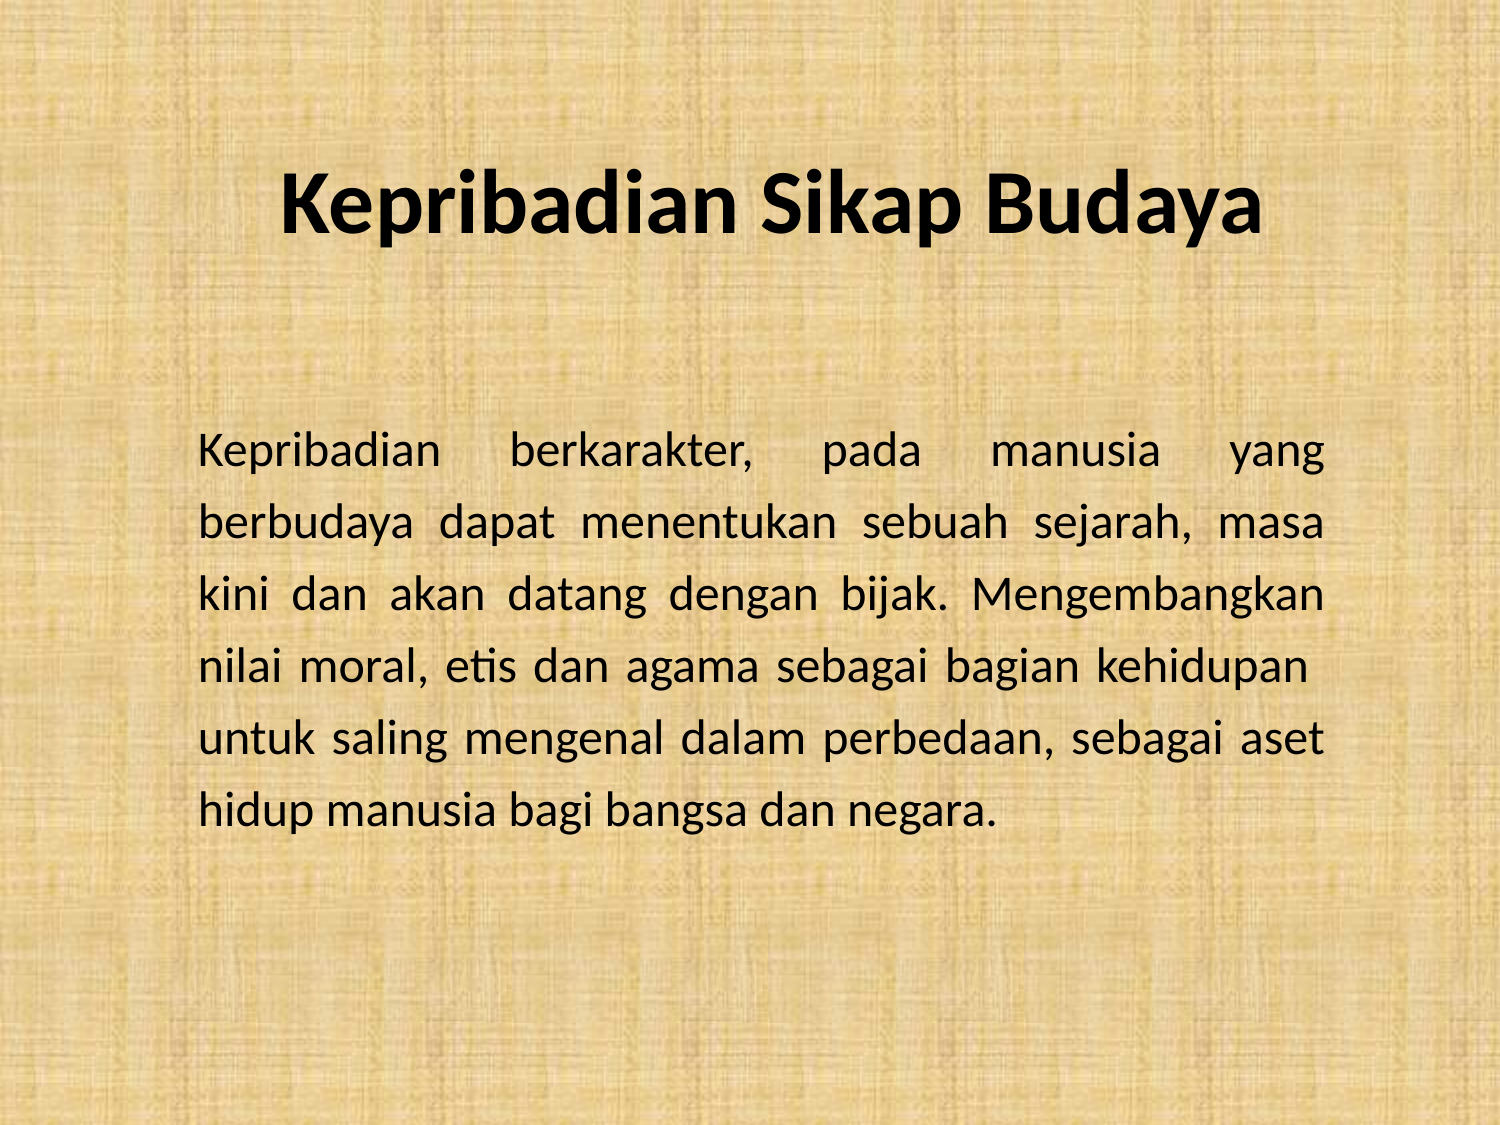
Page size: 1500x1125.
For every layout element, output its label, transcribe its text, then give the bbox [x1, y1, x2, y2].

subtitle Kepribadian berkarakter, pada manusia yang berbudaya dapat menentukan sebuah sejarah, masa kini dan akan datang dengan bijak. Mengembangkan nilai moral, etis dan agama sebagai bagian kehidupan untuk saling mengenal dalam perbedaan, sebagai aset hidup manusia bagi bangsa dan negara. [183, 397, 1341, 685]
picture [0, 0, 1500, 1125]
title Kepribadian Sikap Budaya [253, 113, 1293, 280]
